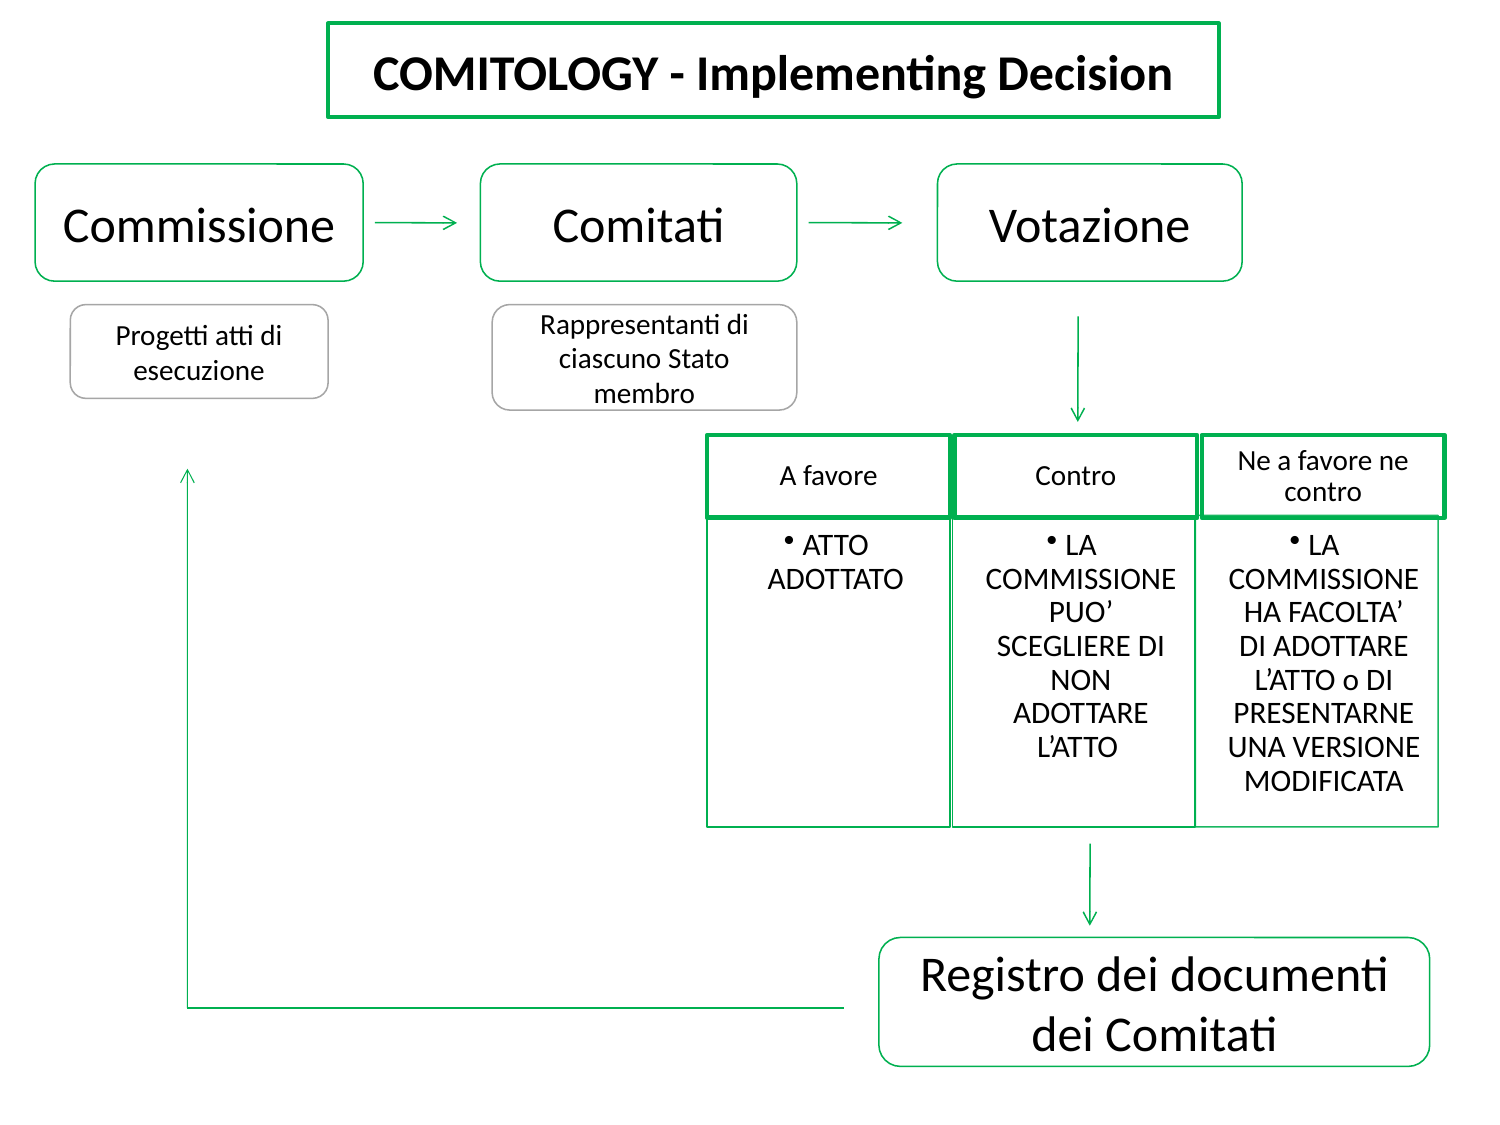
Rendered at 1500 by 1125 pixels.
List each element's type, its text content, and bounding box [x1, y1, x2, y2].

text_box Registro dei documenti dei Comitati [876, 935, 1432, 1069]
text_box Votazione [935, 161, 1245, 284]
text_box Commissione [32, 161, 366, 284]
text_box COMITOLOGY - Implementing Decision [326, 21, 1221, 119]
text_box Progetti atti di esecuzione [68, 302, 331, 401]
text_box Comitati [478, 161, 799, 284]
text_box Rappresentanti di ciascuno Stato membro [490, 302, 799, 413]
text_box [679, 433, 1477, 868]
